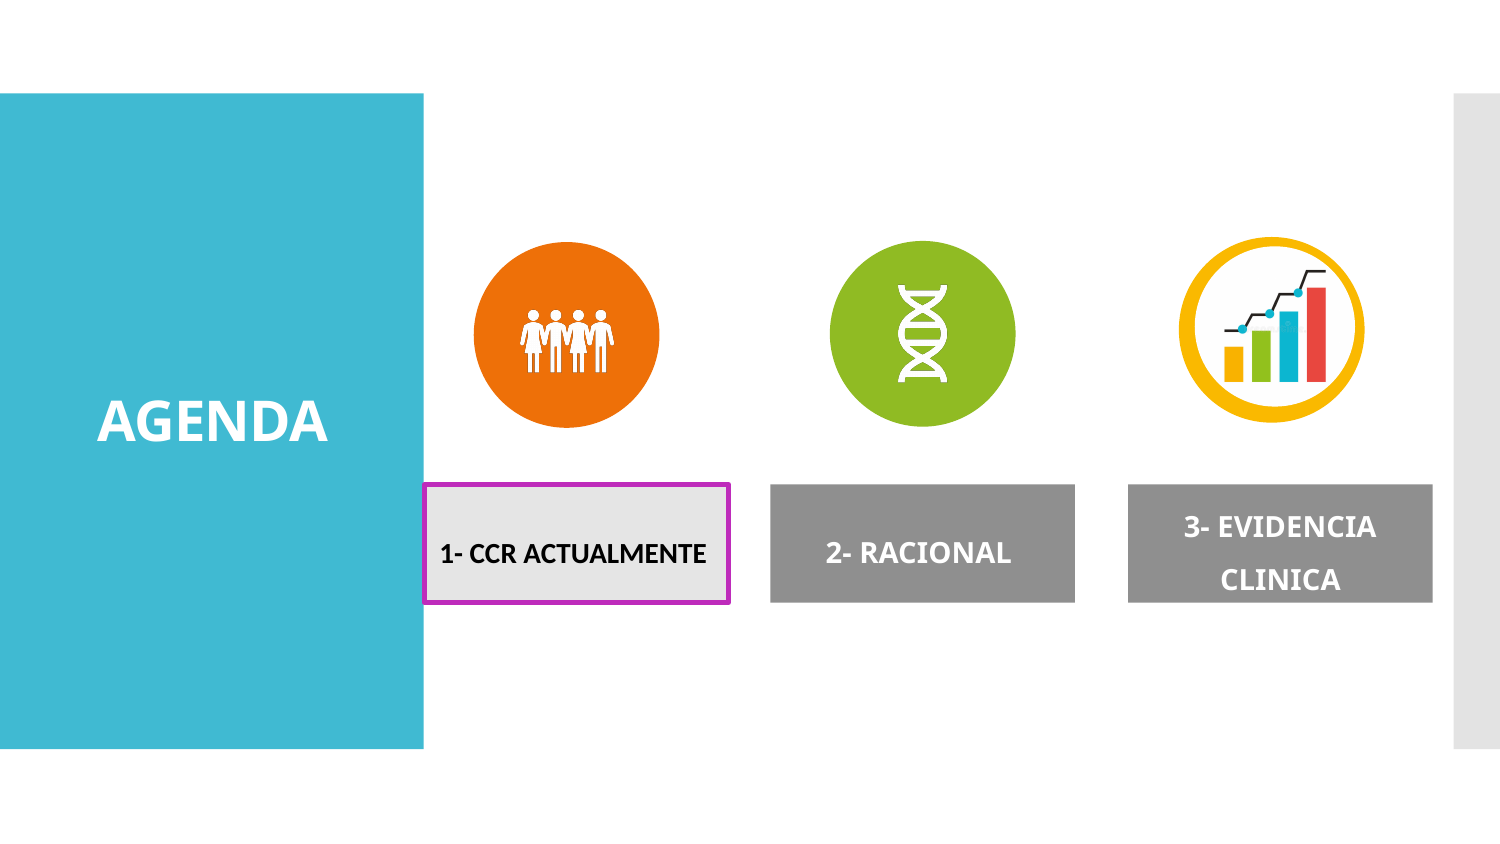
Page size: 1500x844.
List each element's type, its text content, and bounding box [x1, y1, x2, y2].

title AGENDA [86, 137, 401, 704]
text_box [401, 92, 1444, 751]
picture [1194, 246, 1356, 407]
